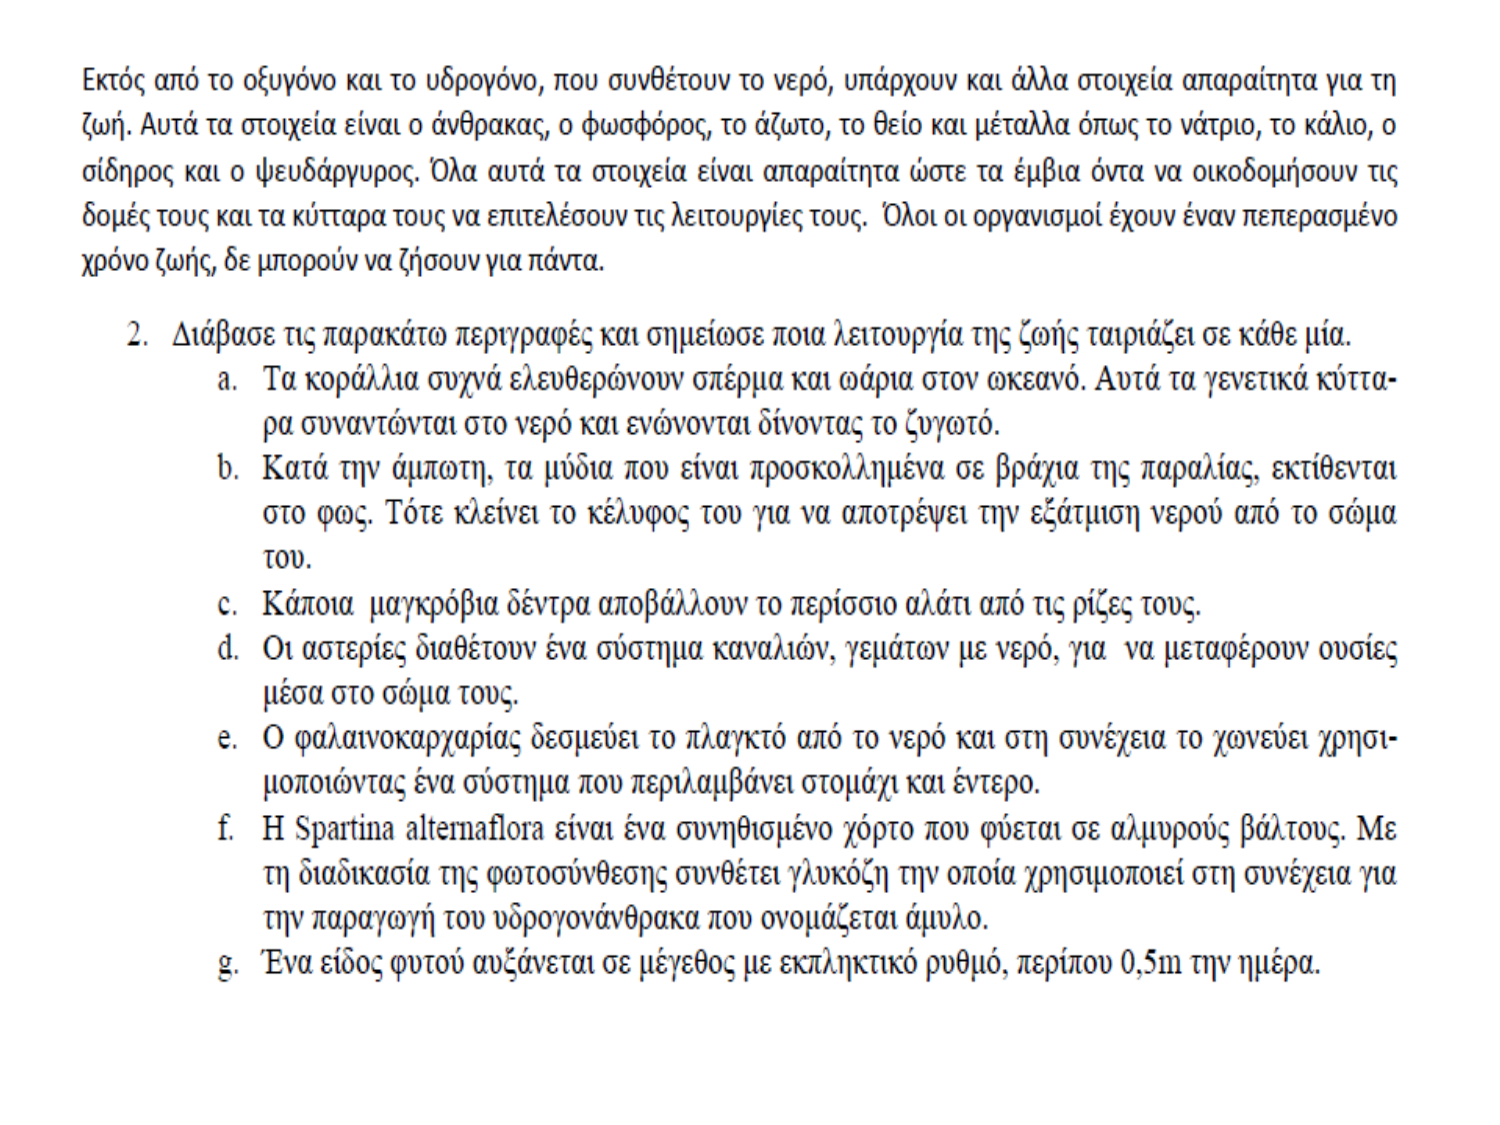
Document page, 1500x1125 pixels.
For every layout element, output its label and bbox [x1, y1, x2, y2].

picture [79, 46, 1421, 1044]
